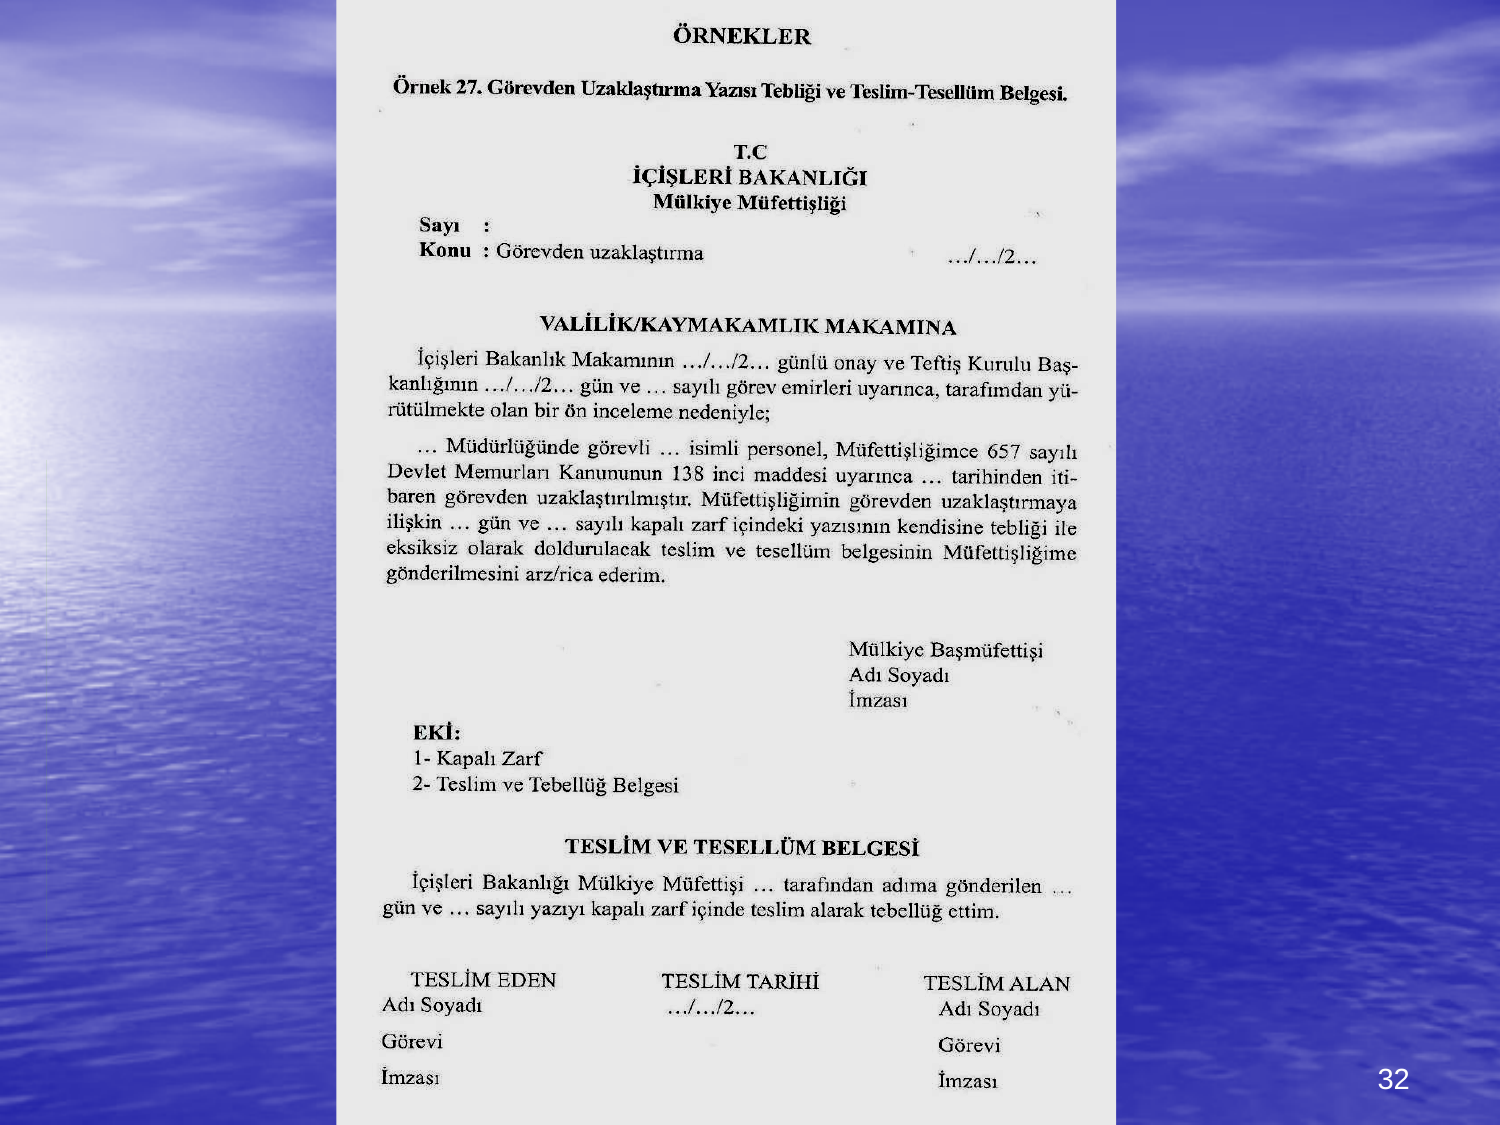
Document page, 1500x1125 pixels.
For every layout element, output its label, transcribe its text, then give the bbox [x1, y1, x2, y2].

picture [336, 0, 1117, 1125]
slide_number 32 [1122, 1024, 1426, 1103]
